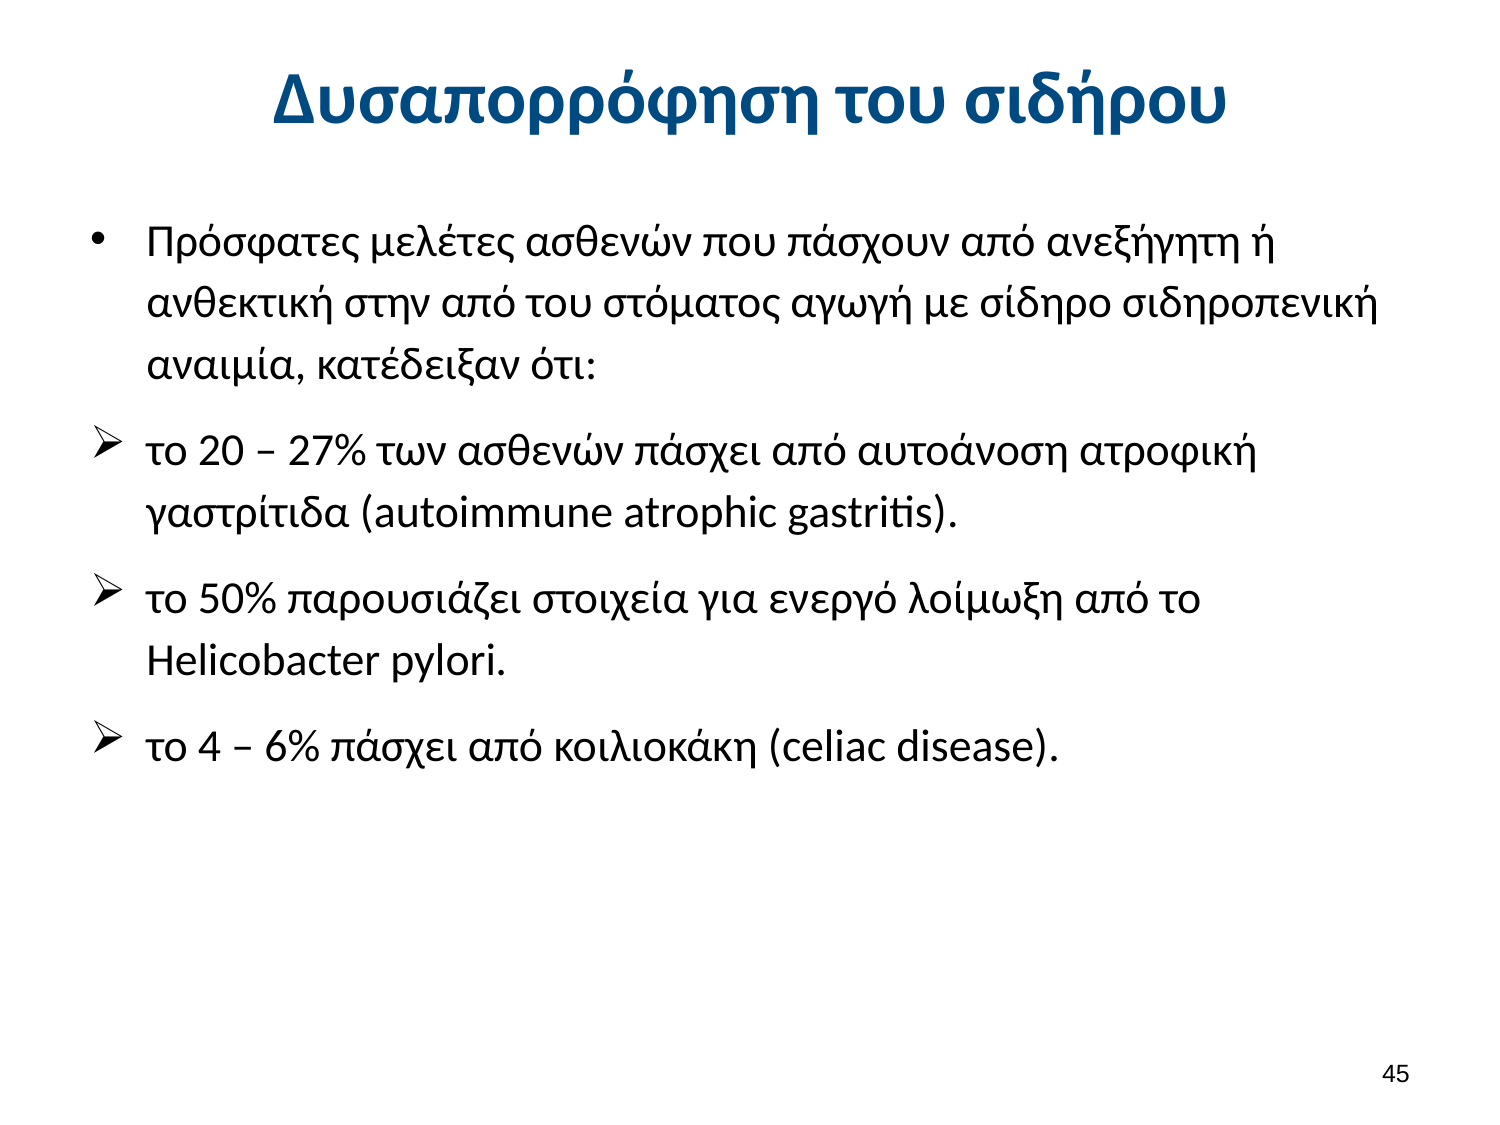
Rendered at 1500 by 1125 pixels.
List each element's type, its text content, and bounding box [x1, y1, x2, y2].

title Δυσαπορρόφηση του σιδήρου [76, 19, 1427, 169]
slide_number 44 [1074, 1042, 1425, 1103]
list Πρόσφατες μελέτες ασθενών που πάσχουν από ανεξήγητη ή ανθεκτική στην από του στόματος αγωγή με σίδηρο σιδηροπενική αναιμία, κατέδειξαν ότι: το 20 – 27% των ασθενών πάσχει από αυτοάνοση ατροφική γαστρίτιδα (autoimmune atrophic gastritis). το 50% παρουσιάζει στοιχεία για ενεργό λοίμωξη από το Helicobacter pylori. το 4 – 6% πάσχει από κοιλιοκάκη (celiac disease). [75, 196, 1425, 1024]
